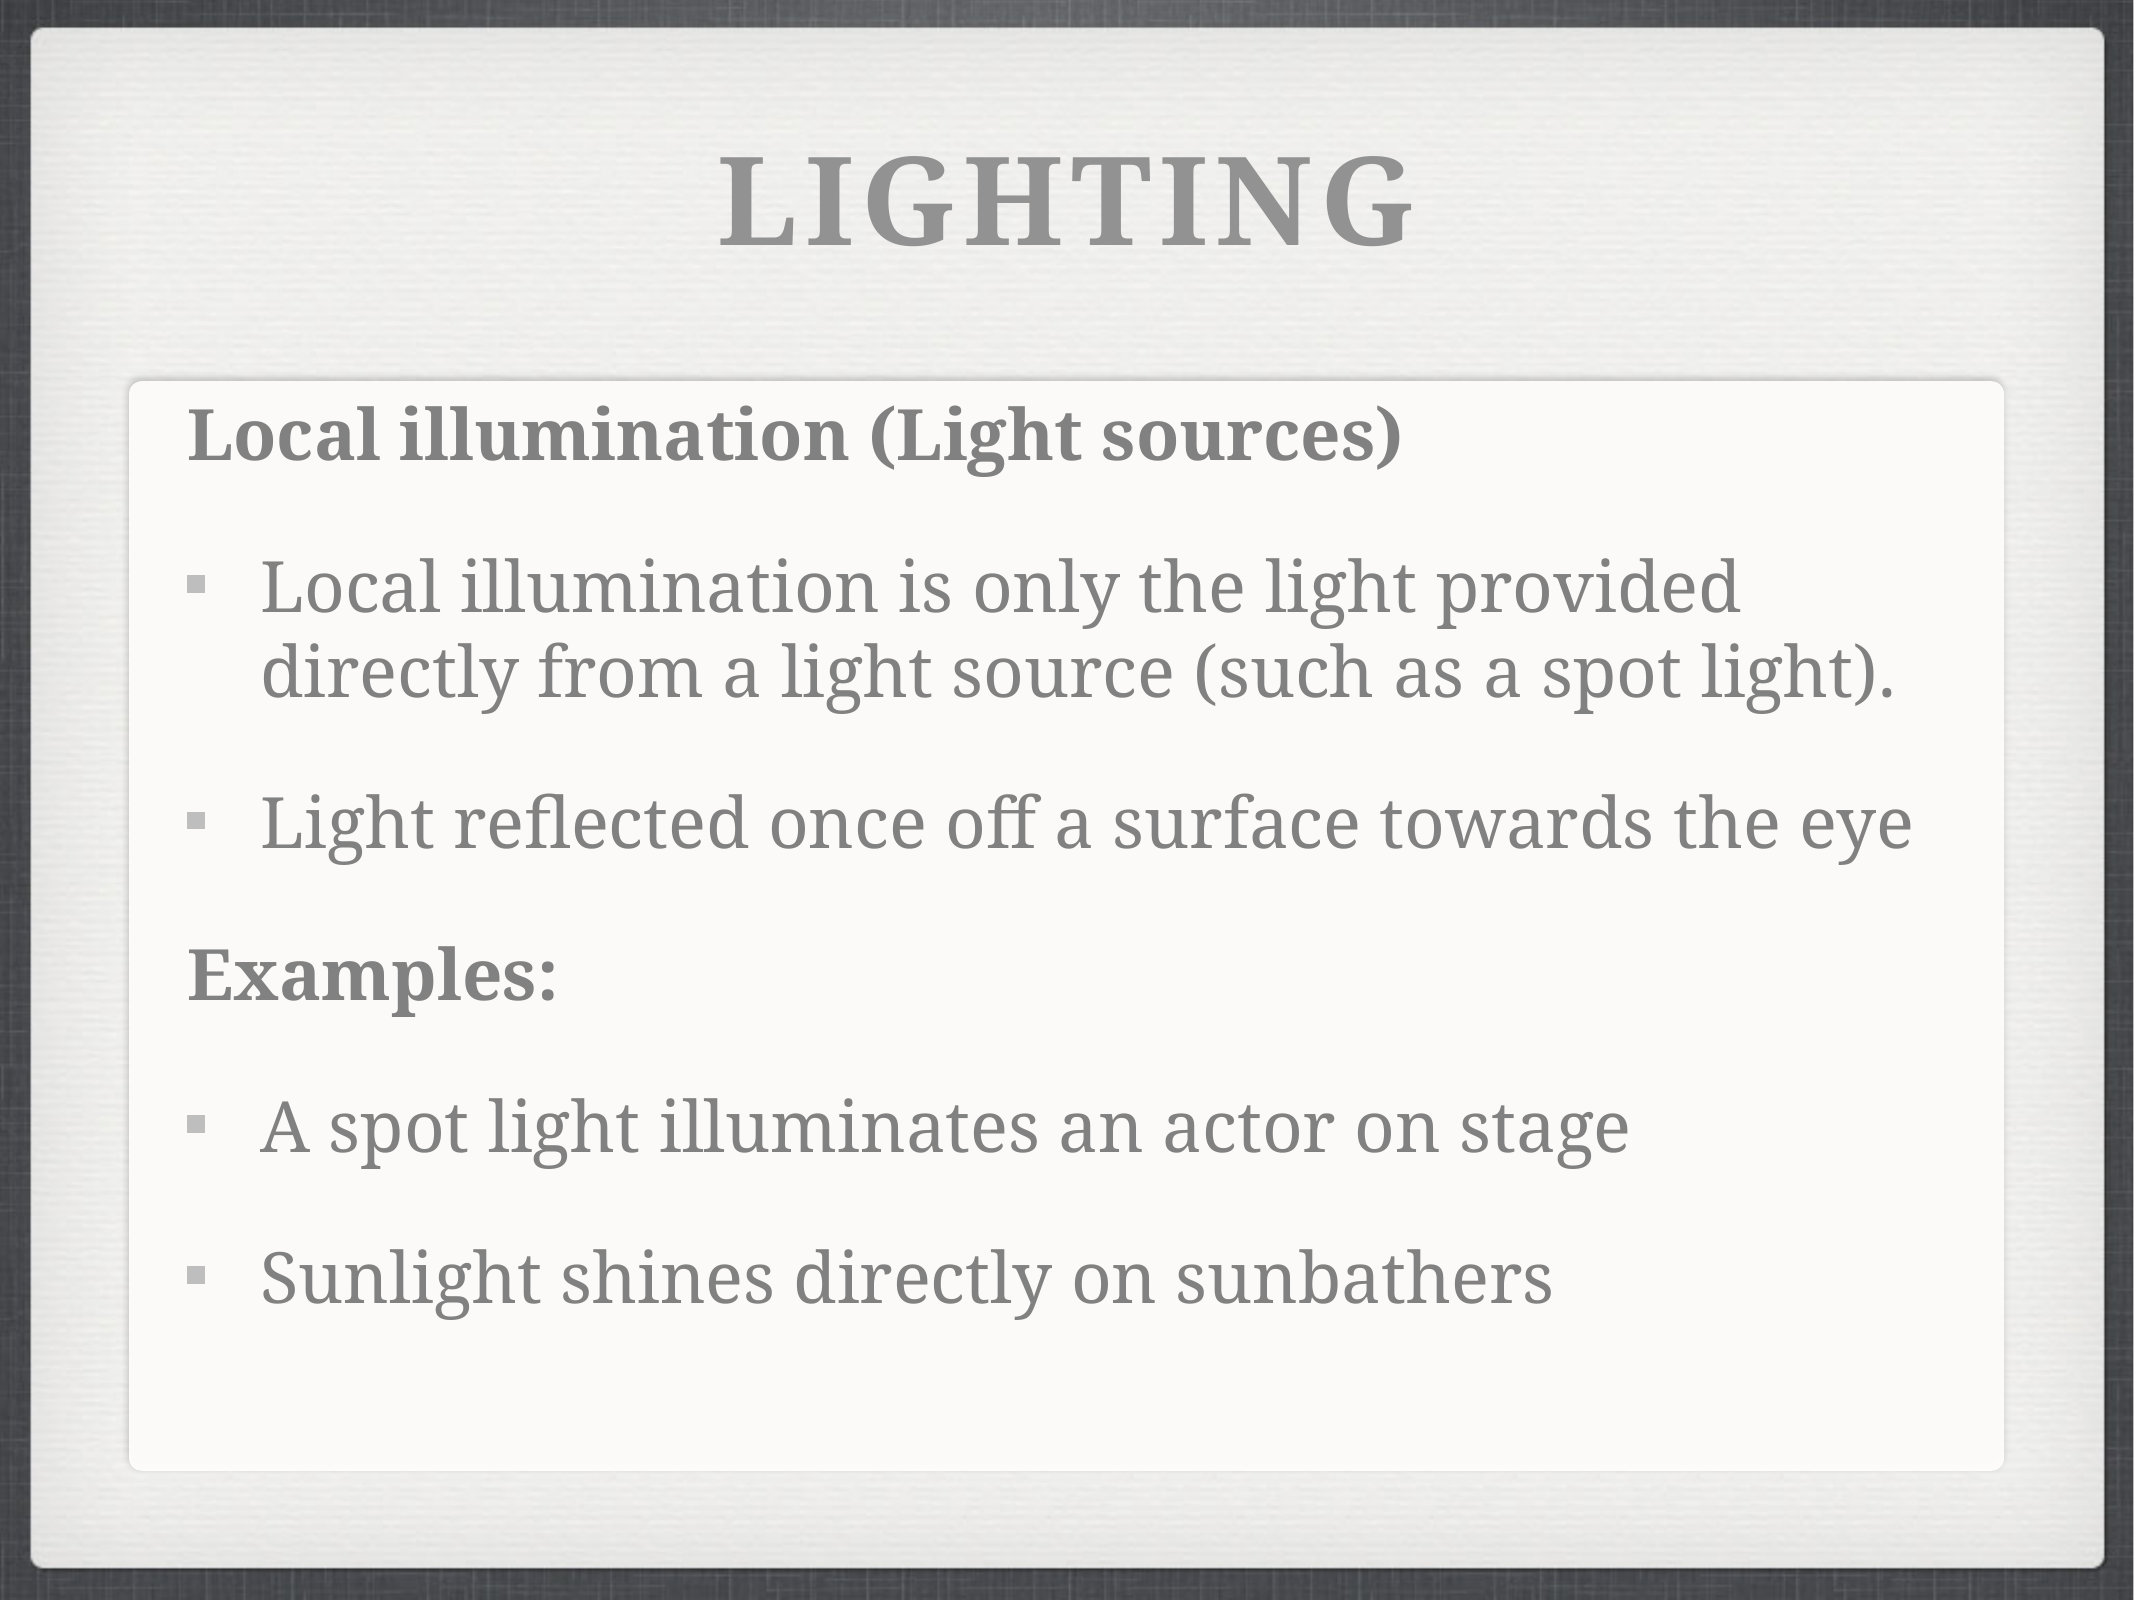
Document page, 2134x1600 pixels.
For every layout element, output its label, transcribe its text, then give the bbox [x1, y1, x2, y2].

title Lighting [178, 41, 1955, 224]
list Local illumination (Light sources) Local illumination is only the light provided directly from a light source (such as a spot light). Light reflected once off a surface towards the eye Examples: A spot light illuminates an actor on stage Sunlight shines directly on sunbathers [178, 224, 1955, 1484]
picture [0, 0, 2134, 1600]
